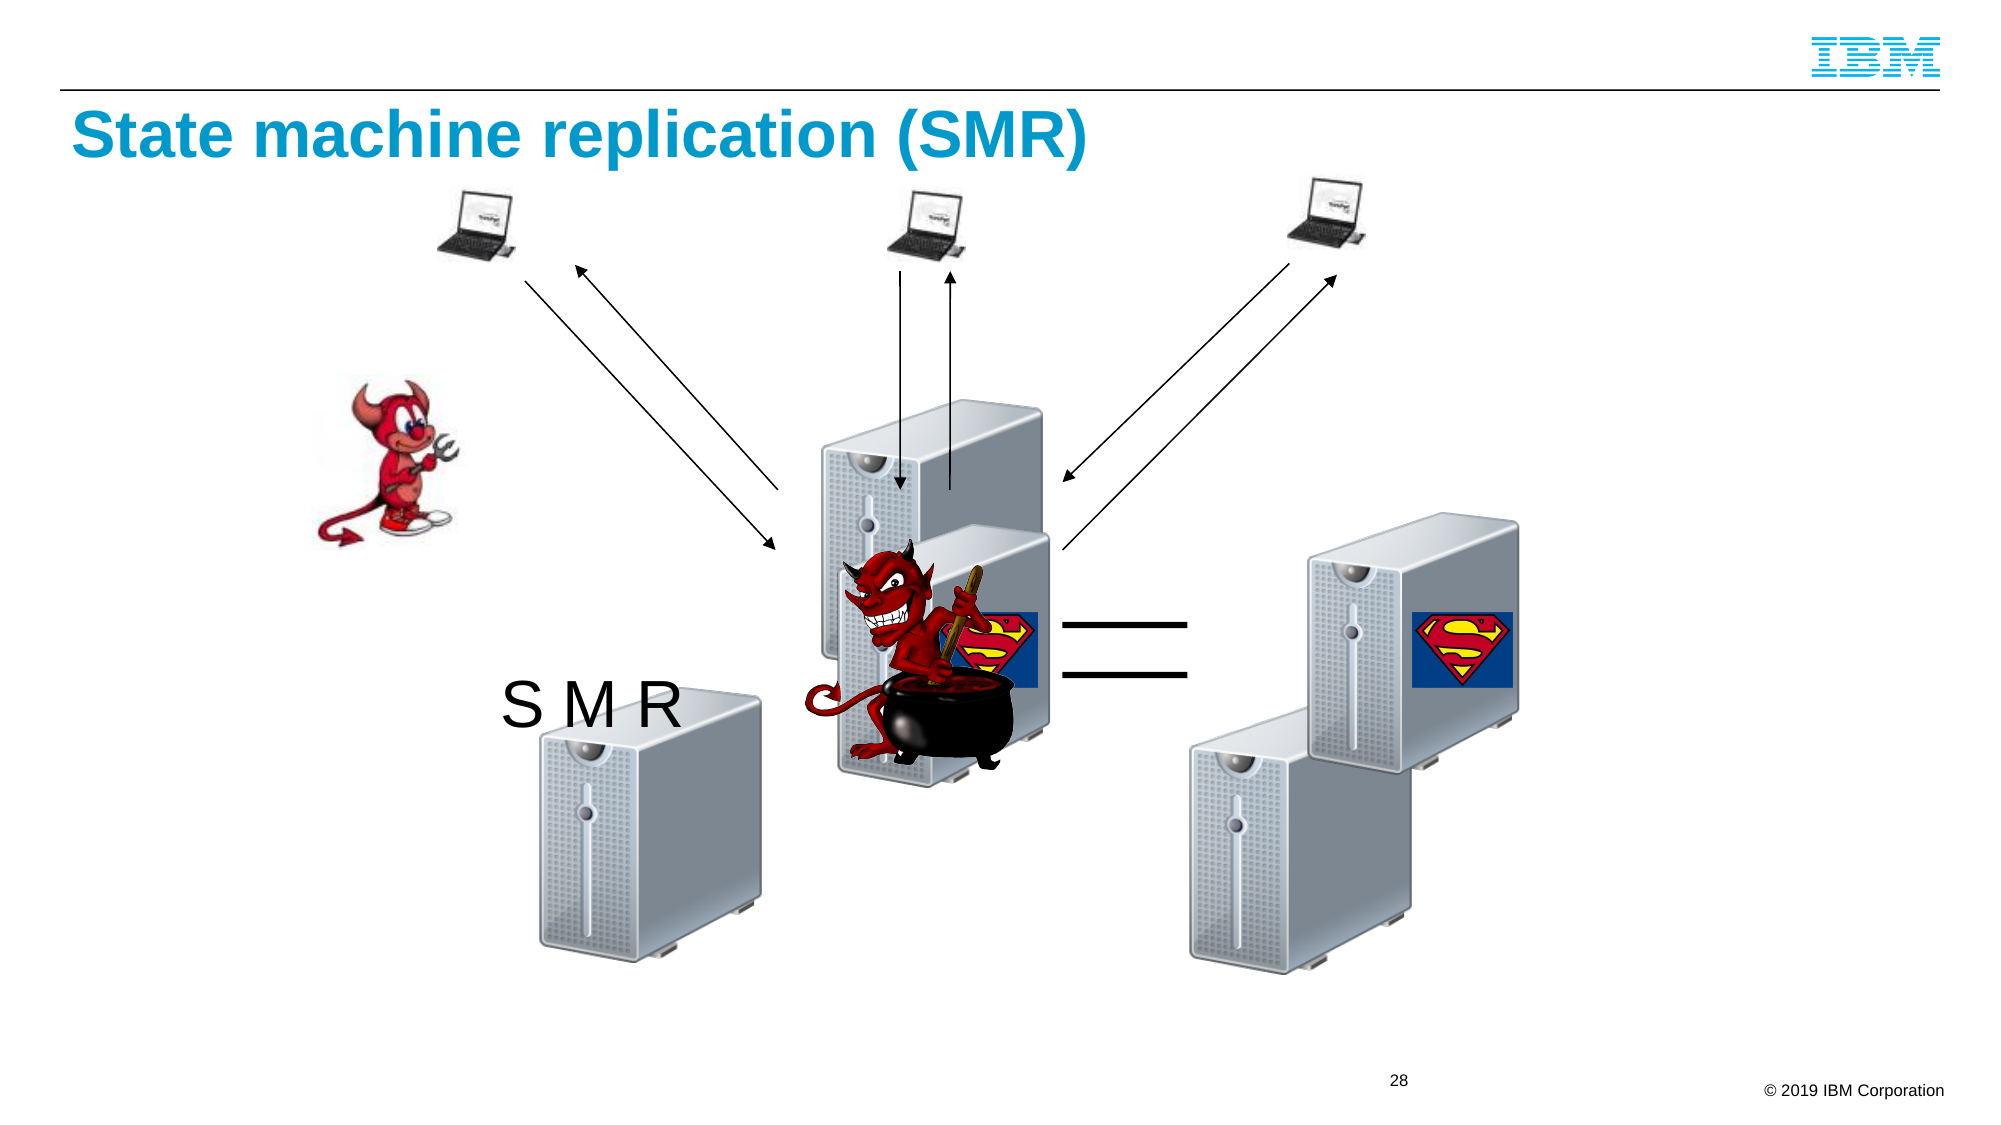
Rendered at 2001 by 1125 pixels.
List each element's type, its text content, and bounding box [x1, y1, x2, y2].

text_box [524, 280, 776, 550]
picture [1811, 37, 1940, 77]
text_box [1081, 274, 1337, 532]
picture [312, 374, 466, 550]
slide_number 28 [1374, 1062, 1493, 1095]
picture [887, 187, 966, 266]
picture [1168, 512, 1550, 975]
picture [518, 399, 1081, 963]
text_box S M R [485, 662, 701, 750]
picture [437, 187, 516, 266]
text_box [944, 271, 957, 399]
text_box [574, 264, 778, 490]
picture [1287, 174, 1366, 254]
text_box State machine replication (SMR) [56, 83, 1463, 190]
